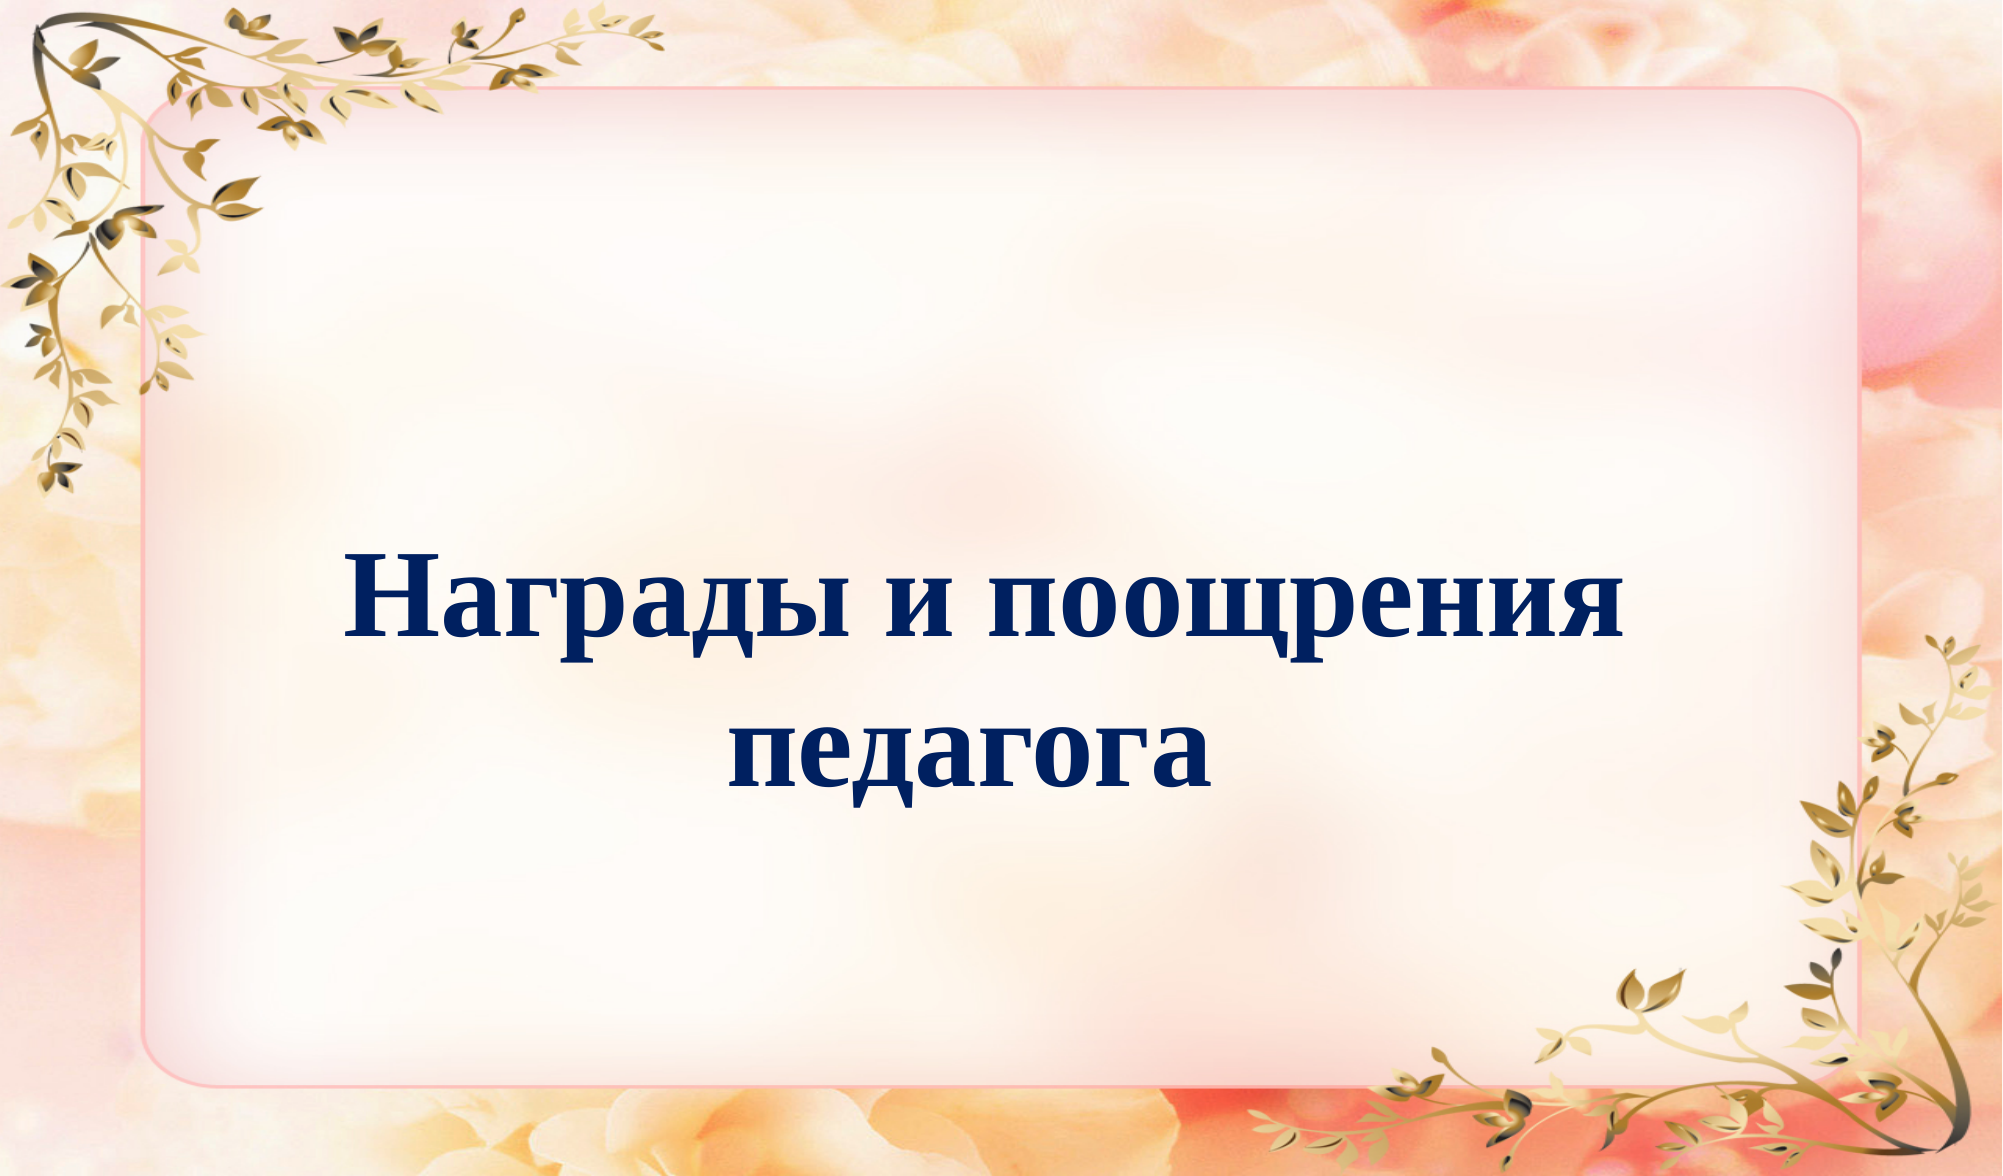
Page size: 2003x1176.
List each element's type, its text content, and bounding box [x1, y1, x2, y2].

text_box Награды и поощрения педагога [328, 504, 1642, 819]
picture [0, 0, 2003, 1176]
